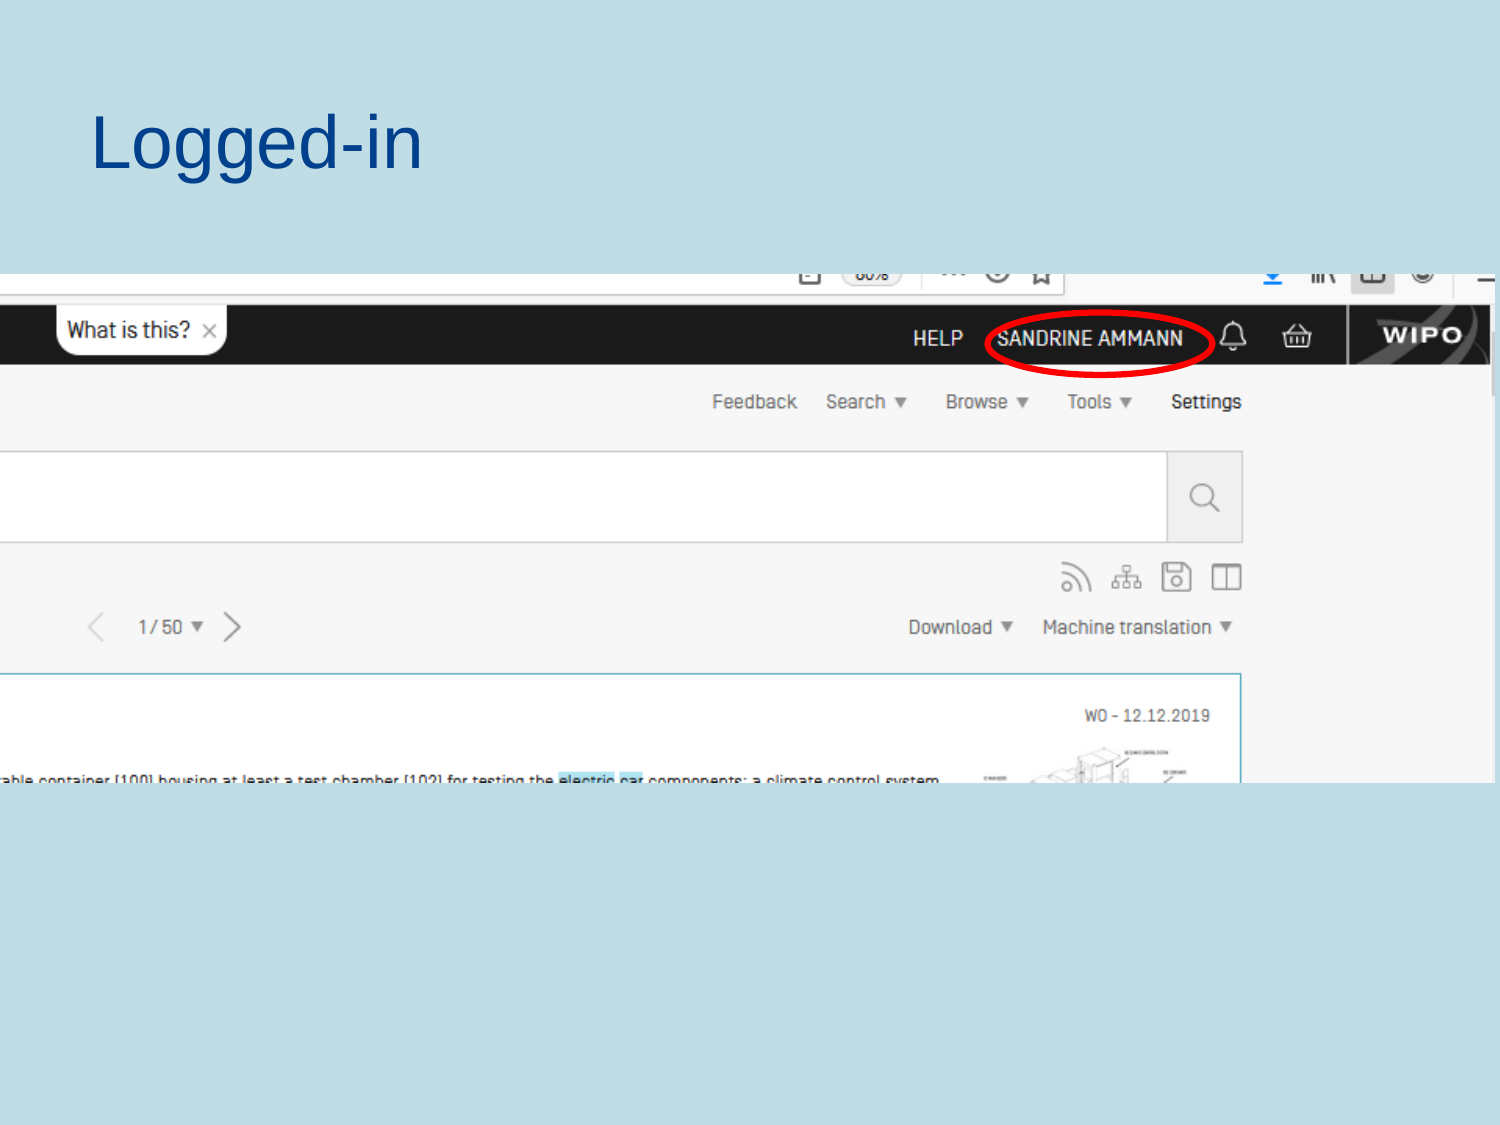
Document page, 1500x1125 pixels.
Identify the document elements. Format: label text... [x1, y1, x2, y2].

picture [0, 274, 1496, 784]
title Logged-in [75, 45, 1425, 233]
